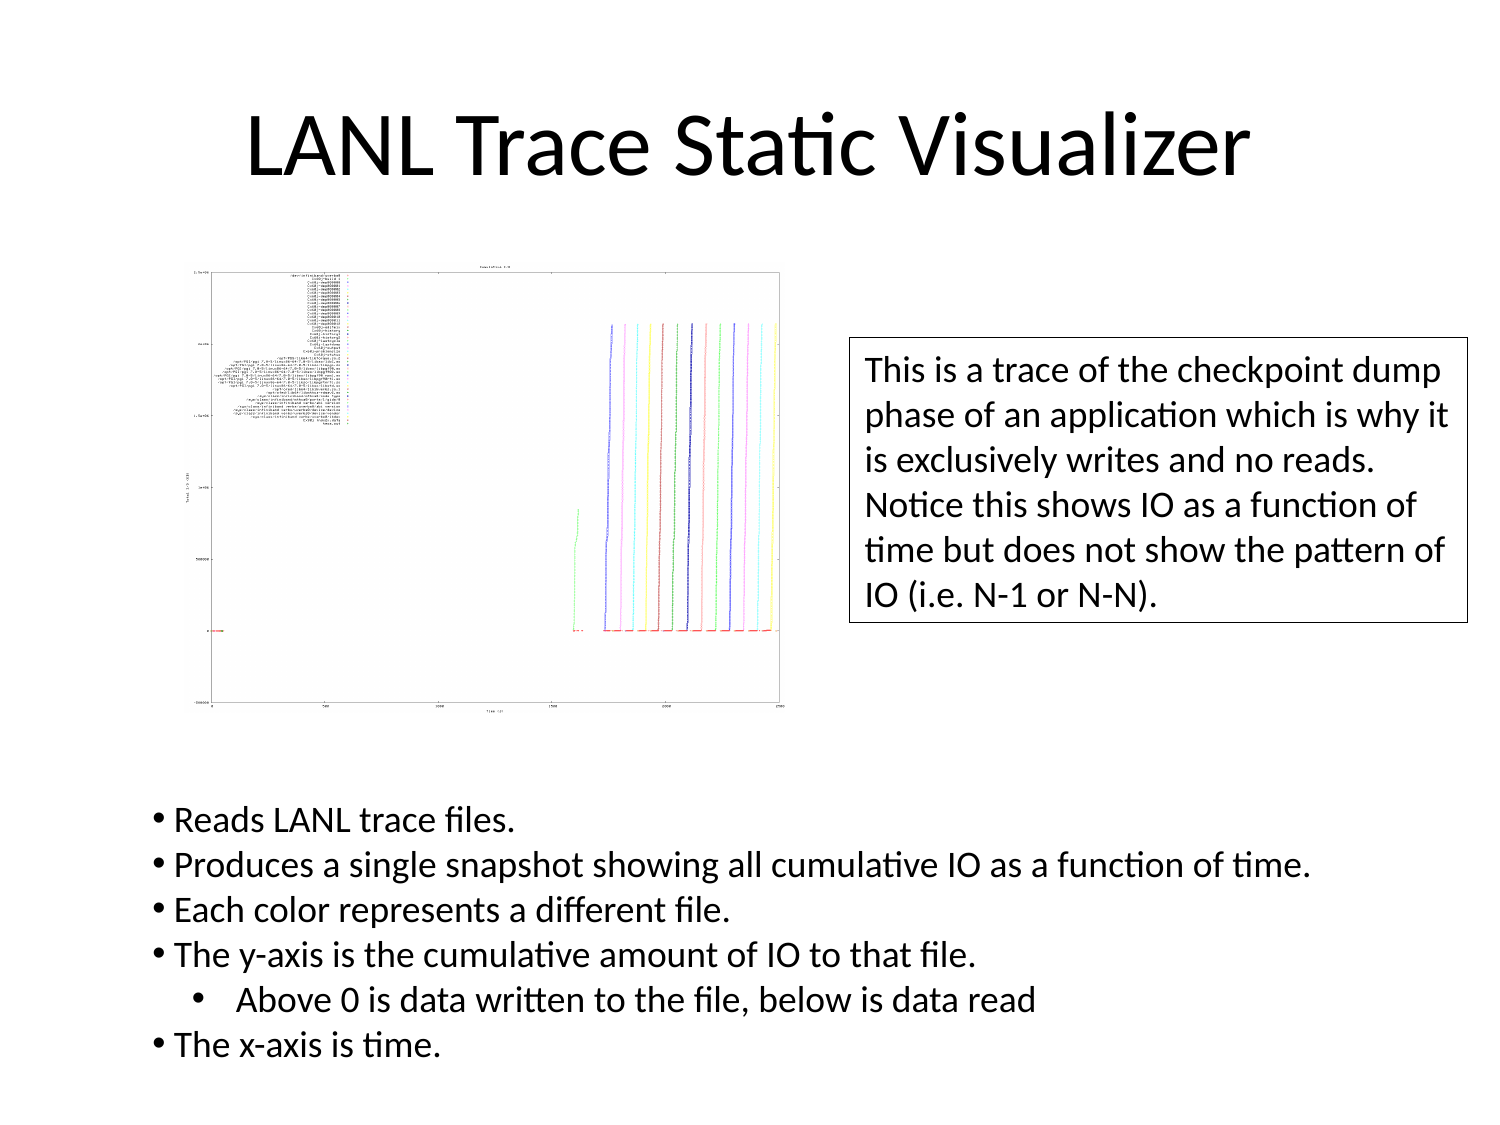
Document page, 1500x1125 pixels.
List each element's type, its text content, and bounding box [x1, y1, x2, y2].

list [74, 262, 894, 713]
text_box This is a trace of the checkpoint dump phase of an application which is why it is exclusively writes and no reads. Notice this shows IO as a function of time but does not show the pattern of IO (i.e. N-1 or N-N). [898, 337, 1468, 623]
text_box Reads LANL trace files. Produces a single snapshot showing all cumulative IO as a function of time. Each color represents a different file. The y-axis is the cumulative amount of IO to that file. Above 0 is data written to the file, below is data read The x-axis is time. [137, 787, 1450, 1073]
title LANL Trace Static Visualizer [75, 45, 1425, 233]
